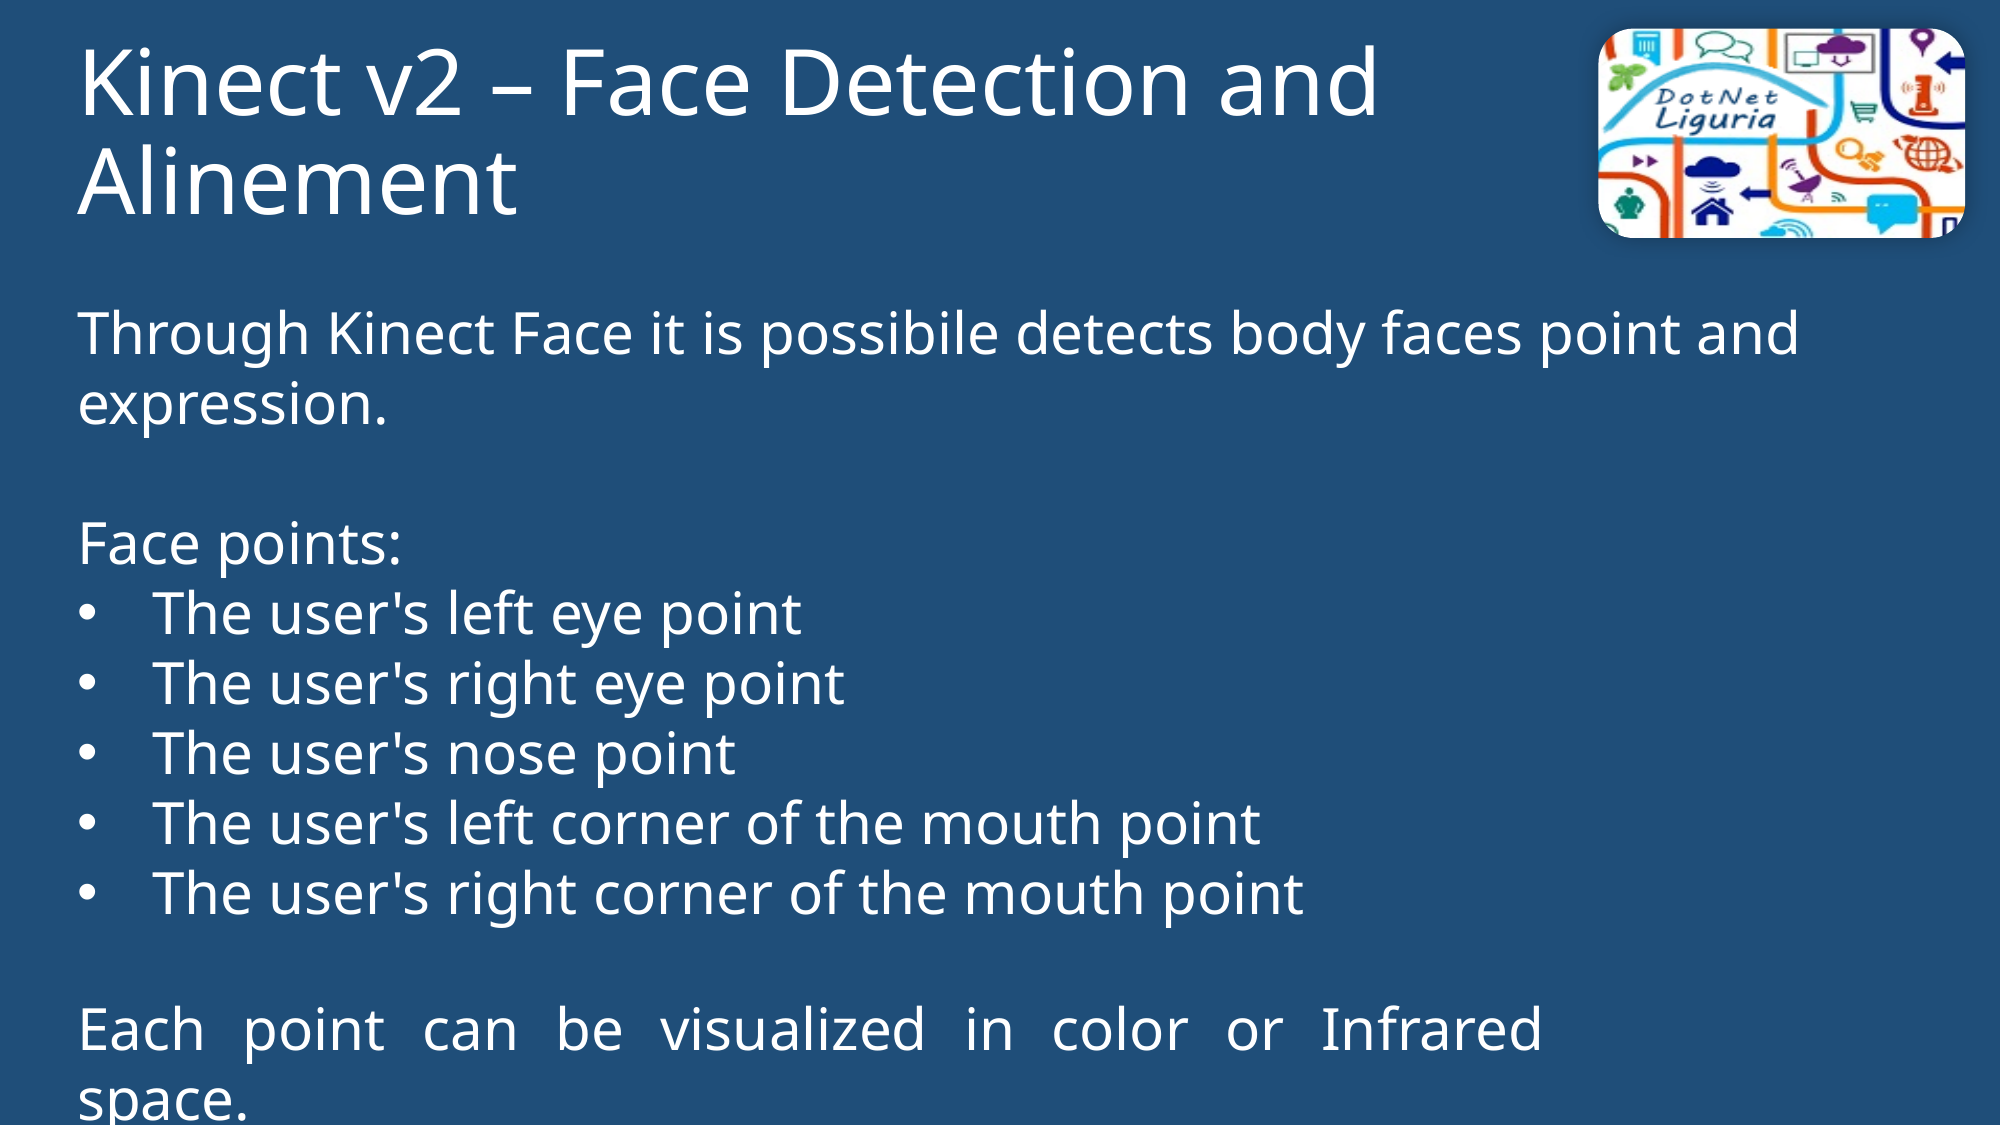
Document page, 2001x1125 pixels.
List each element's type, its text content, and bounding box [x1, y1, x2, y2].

picture [1598, 28, 1966, 238]
text_box Through Kinect Face it is possibile detects body faces point and expression. Face points: The user's left eye point The user's right eye point The user's nose point The user's left corner of the mouth point The user's right corner of the mouth point [62, 289, 1950, 934]
text_box Each point can be visualized in color or Infrared space. [62, 984, 1560, 1125]
text_box Kinect v2 – Face Detection and Alinement [62, 28, 1591, 204]
